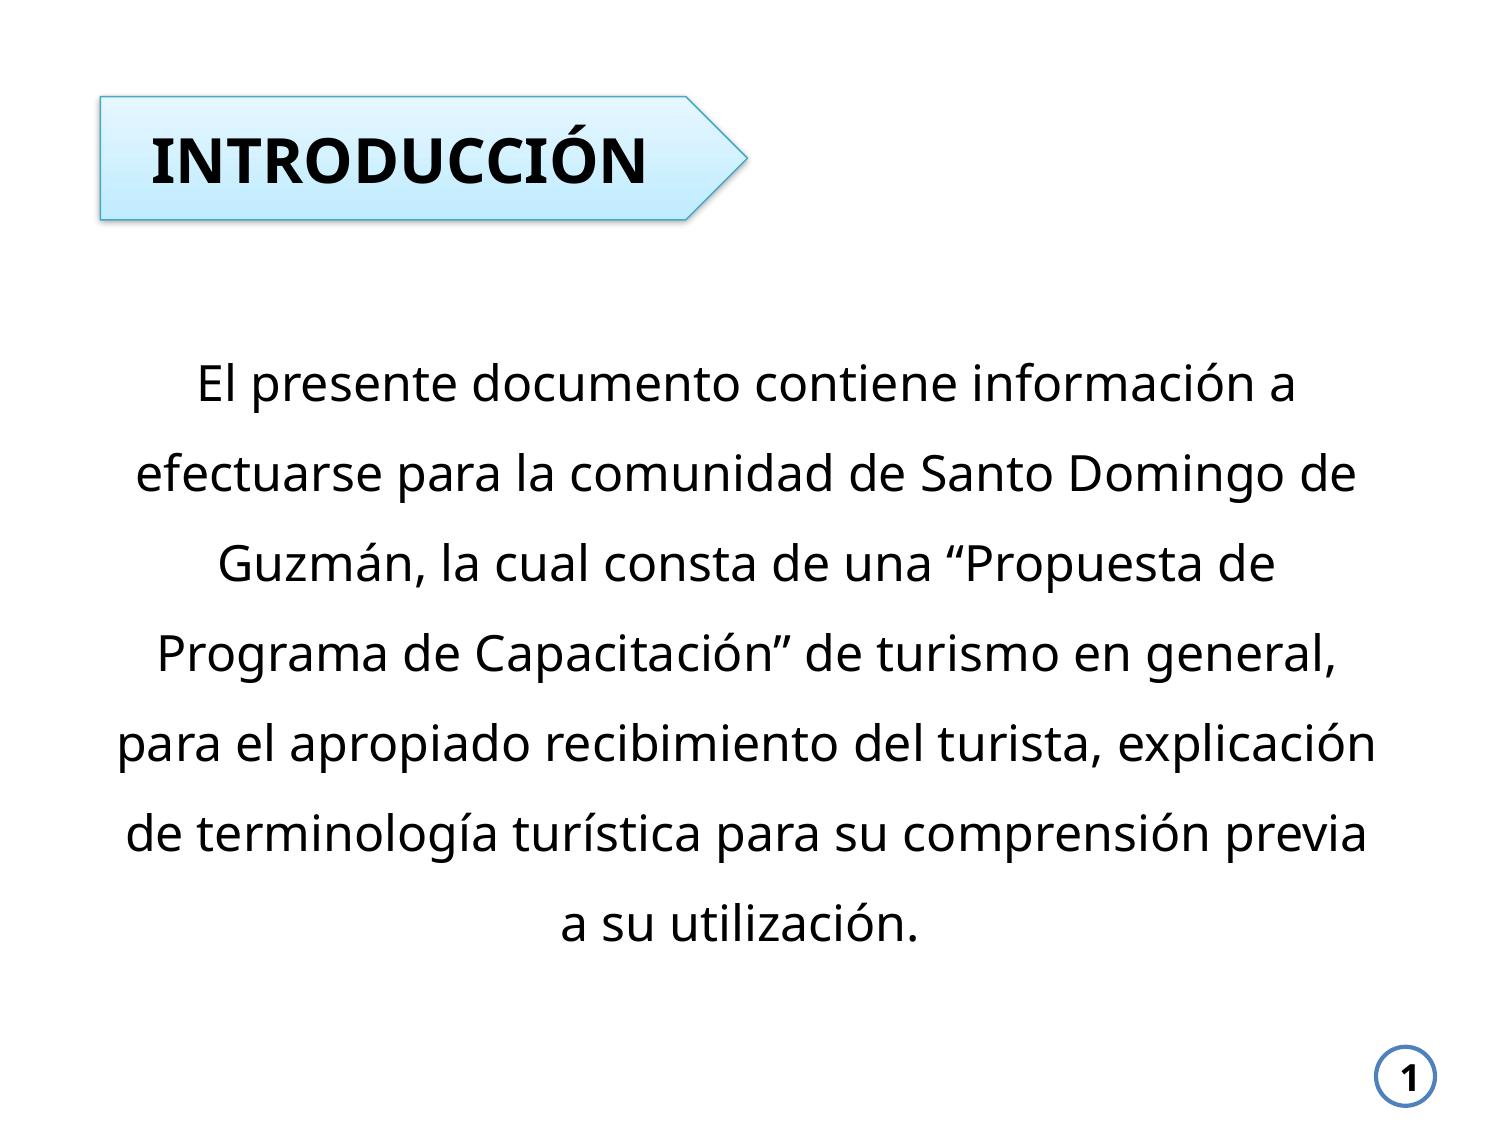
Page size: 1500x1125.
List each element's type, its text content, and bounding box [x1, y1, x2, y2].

text_box El presente documento contiene información a efectuarse para la comunidad de Santo Domingo de Guzmán, la cual consta de una “Propuesta de Programa de Capacitación” de turismo en general, para el apropiado recibimiento del turista, explicación de terminología turística para su comprensión previa a su utilización. [100, 314, 1395, 960]
text_box 1 [1373, 1044, 1438, 1108]
text_box INTRODUCCIÓN [99, 95, 748, 221]
